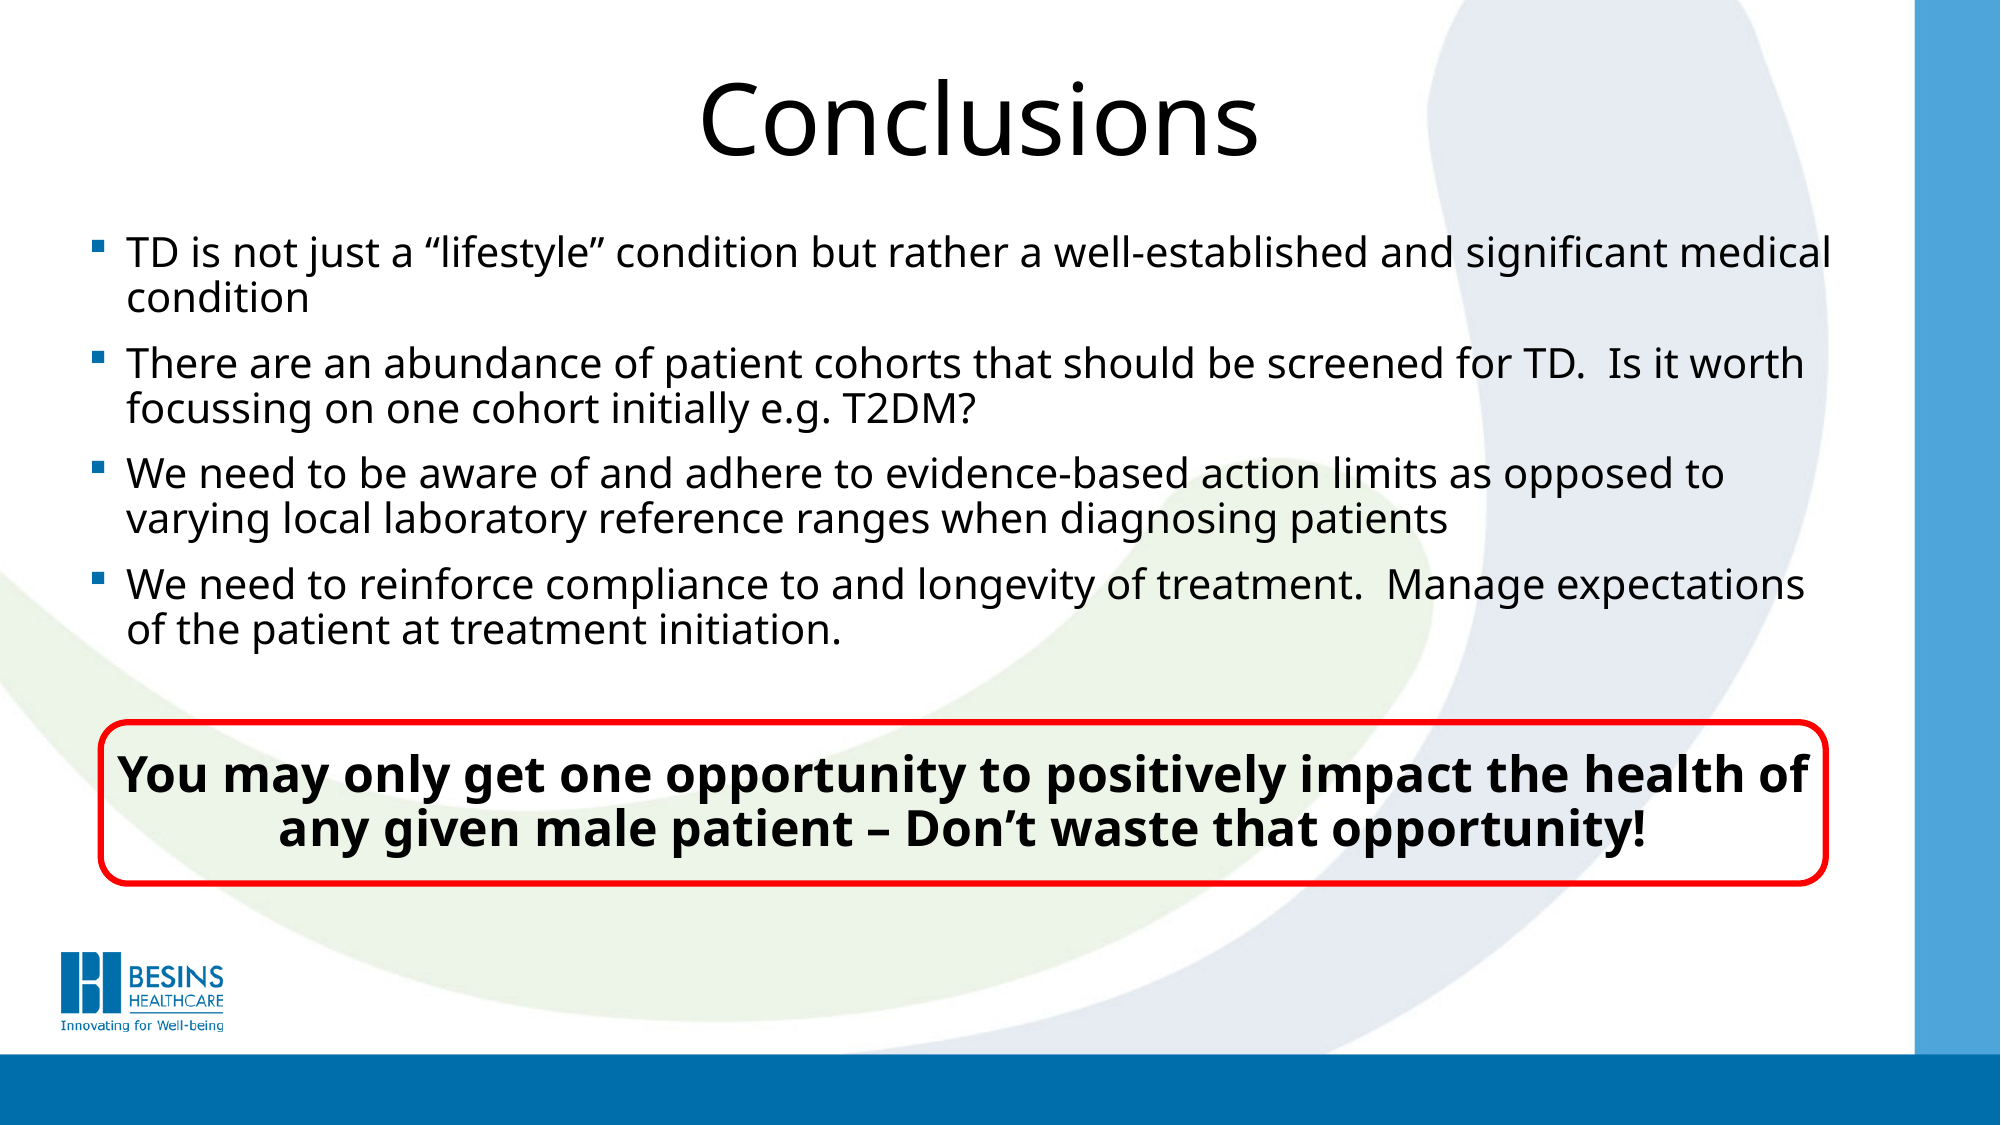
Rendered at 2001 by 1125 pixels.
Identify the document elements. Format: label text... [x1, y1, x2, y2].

picture [0, 0, 2000, 1125]
title Conclusions [317, 23, 1668, 223]
text_box [100, 721, 1827, 885]
list TD is not just a “lifestyle” condition but rather a well-established and significant medical condition There are an abundance of patient cohorts that should be screened for TD. Is it worth focussing on one cohort initially e.g. T2DM? We need to be aware of and adhere to evidence-based action limits as opposed to varying local laboratory reference ranges when diagnosing patients We need to reinforce compliance to and longevity of treatment. Manage expectations of the patient at treatment initiation. You may only get one opportunity to positively impact the health of any given male patient – Don’t waste that opportunity! [73, 223, 1854, 921]
